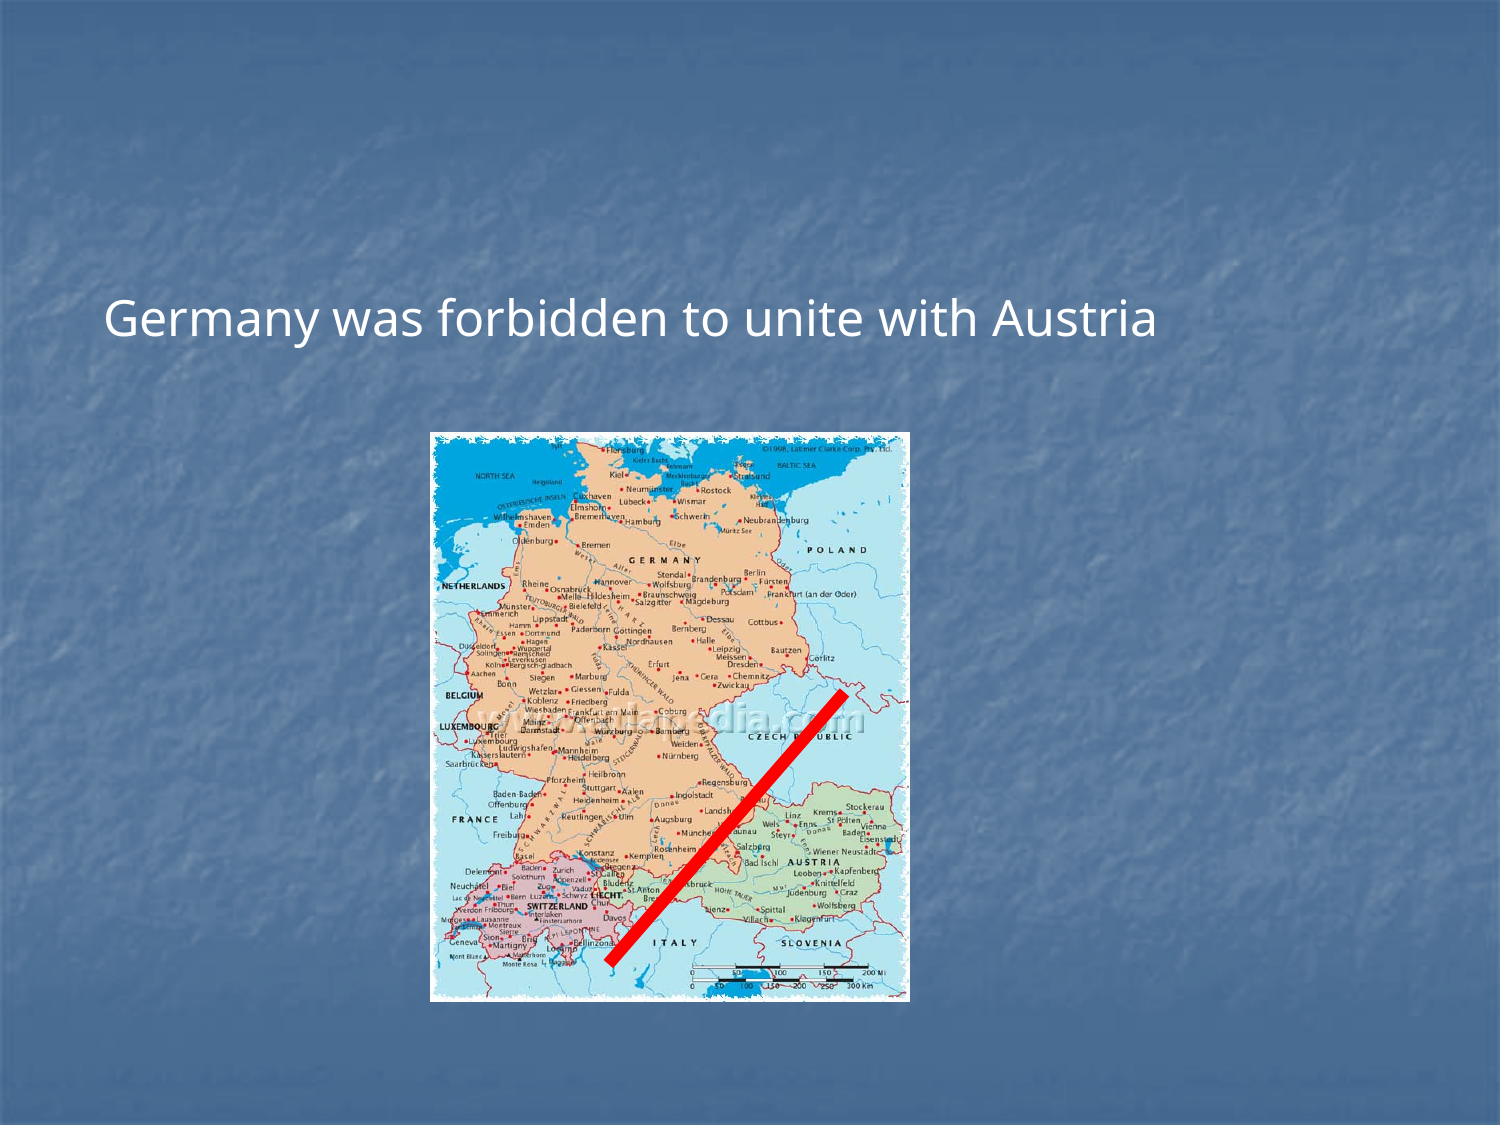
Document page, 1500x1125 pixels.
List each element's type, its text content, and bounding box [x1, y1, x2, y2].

text_box Germany was forbidden to unite with Austria [88, 278, 1500, 354]
picture [430, 432, 910, 1002]
